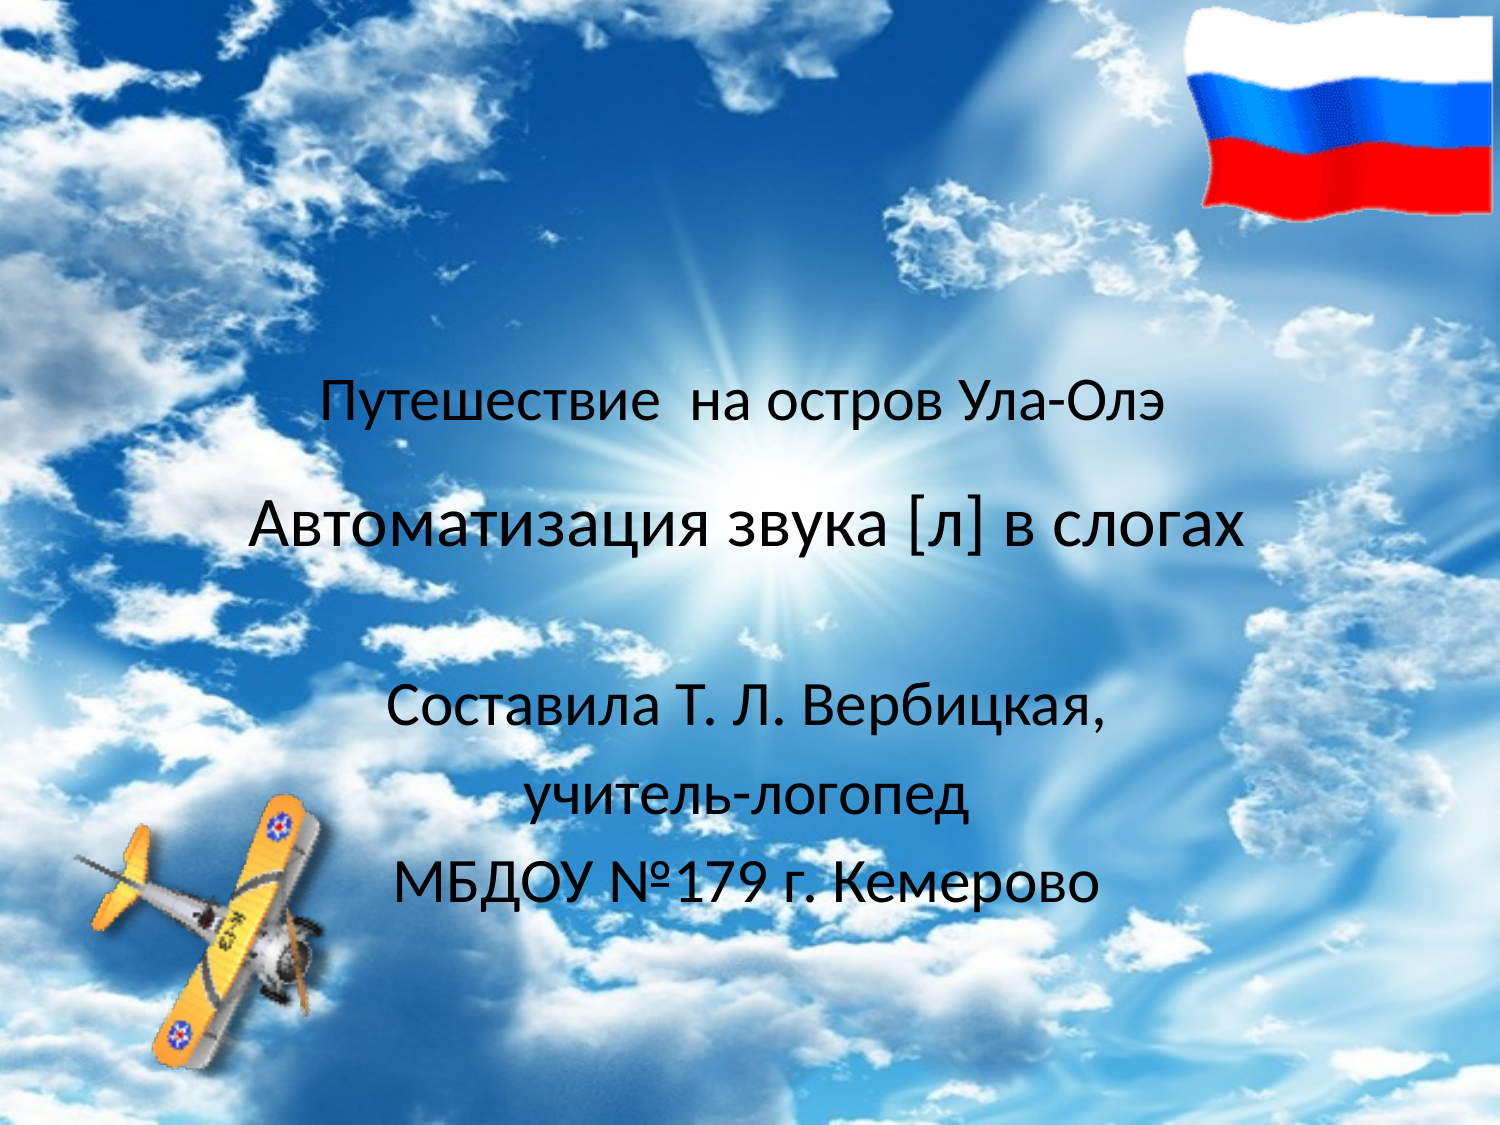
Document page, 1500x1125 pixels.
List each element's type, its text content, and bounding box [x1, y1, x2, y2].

title Путешествие на остров Ула-Олэ [112, 349, 1388, 591]
picture [0, 0, 1500, 1125]
subtitle Автоматизация звука [л] в слогах Составила Т. Л. Вербицкая, учитель-логопед МБДОУ №179 г. Кемерово [183, 468, 1312, 925]
